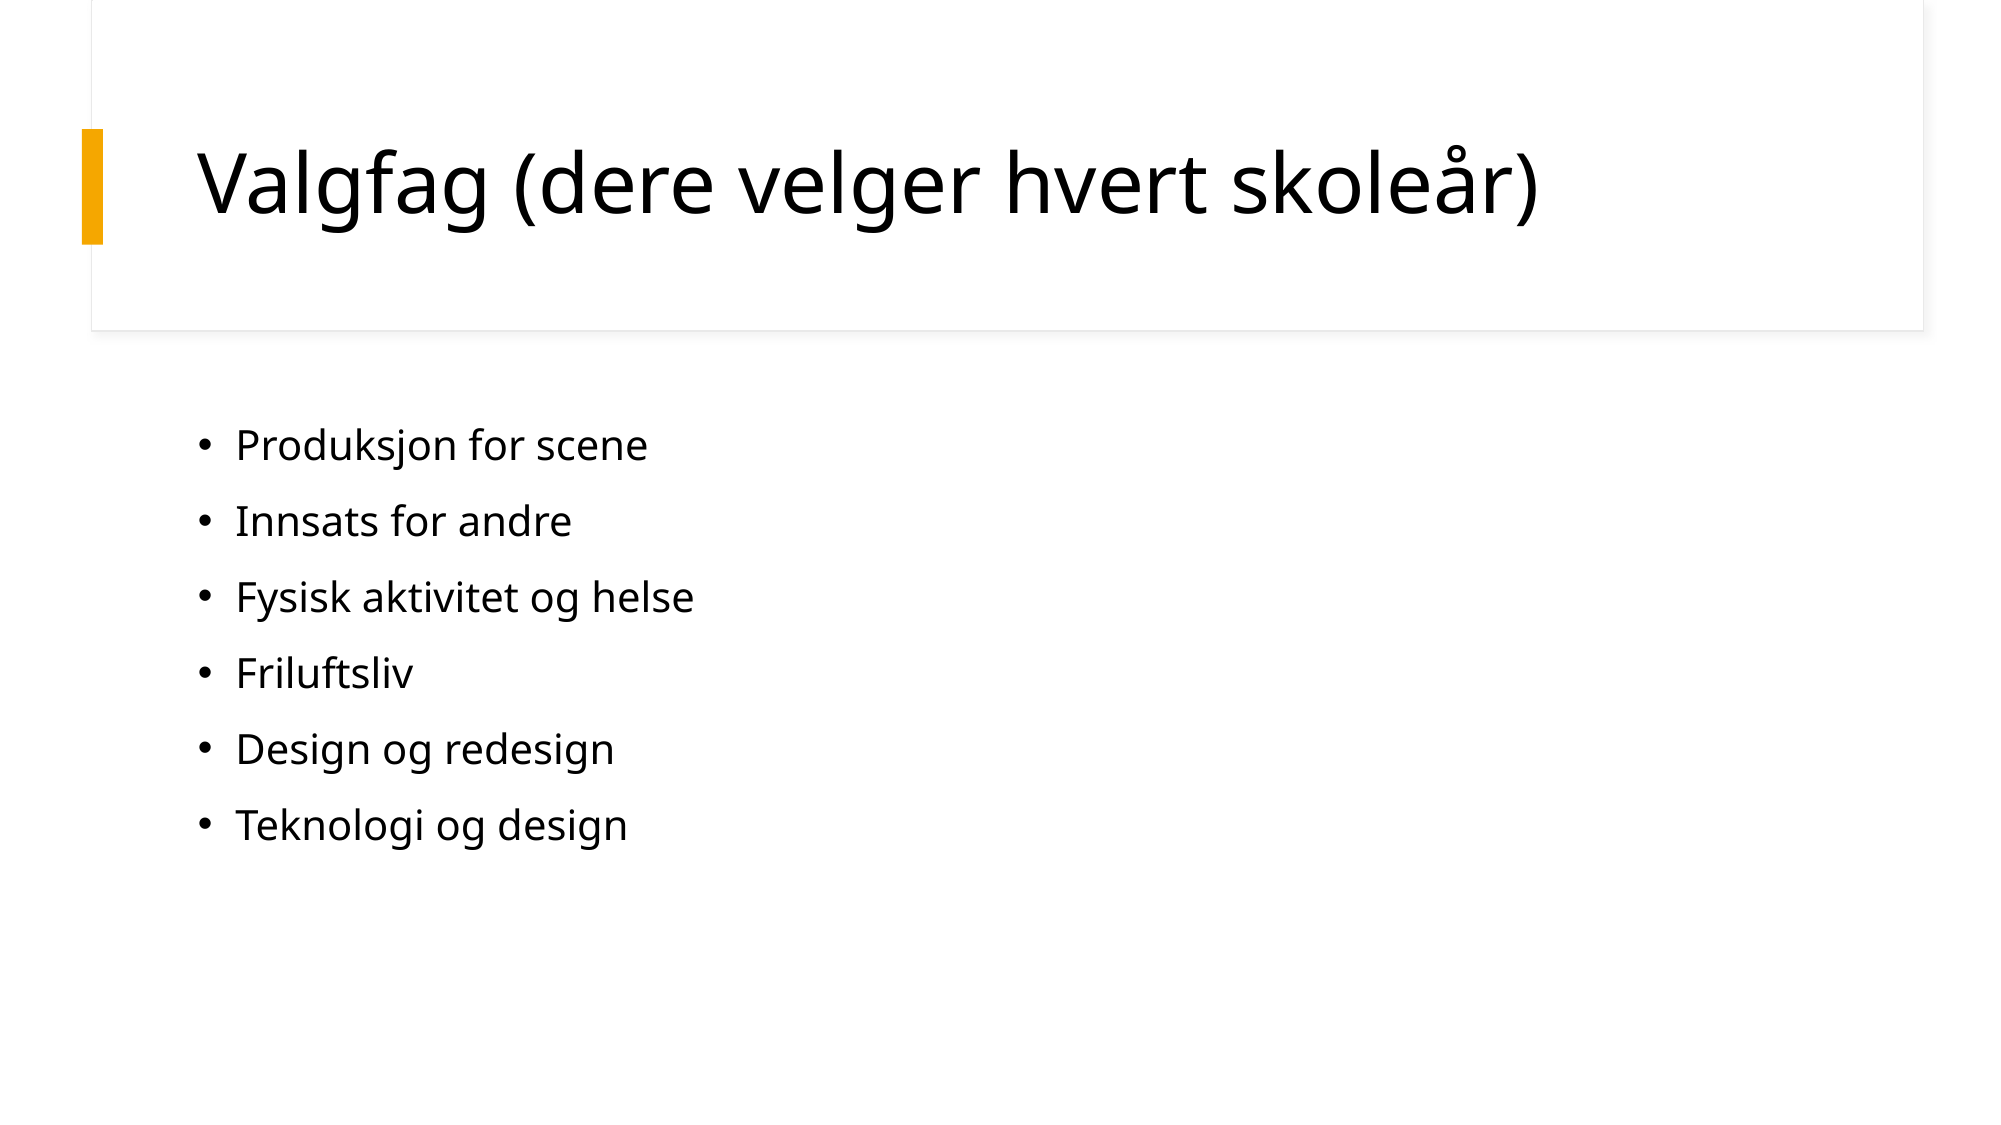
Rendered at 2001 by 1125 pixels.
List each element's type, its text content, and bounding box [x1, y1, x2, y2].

list Produksjon for scene Innsats for andre Fysisk aktivitet og helse Friluftsliv Design og redesign Teknologi og design [183, 406, 1851, 1013]
title Valgfag (dere velger hvert skoleår) [183, 90, 1851, 284]
